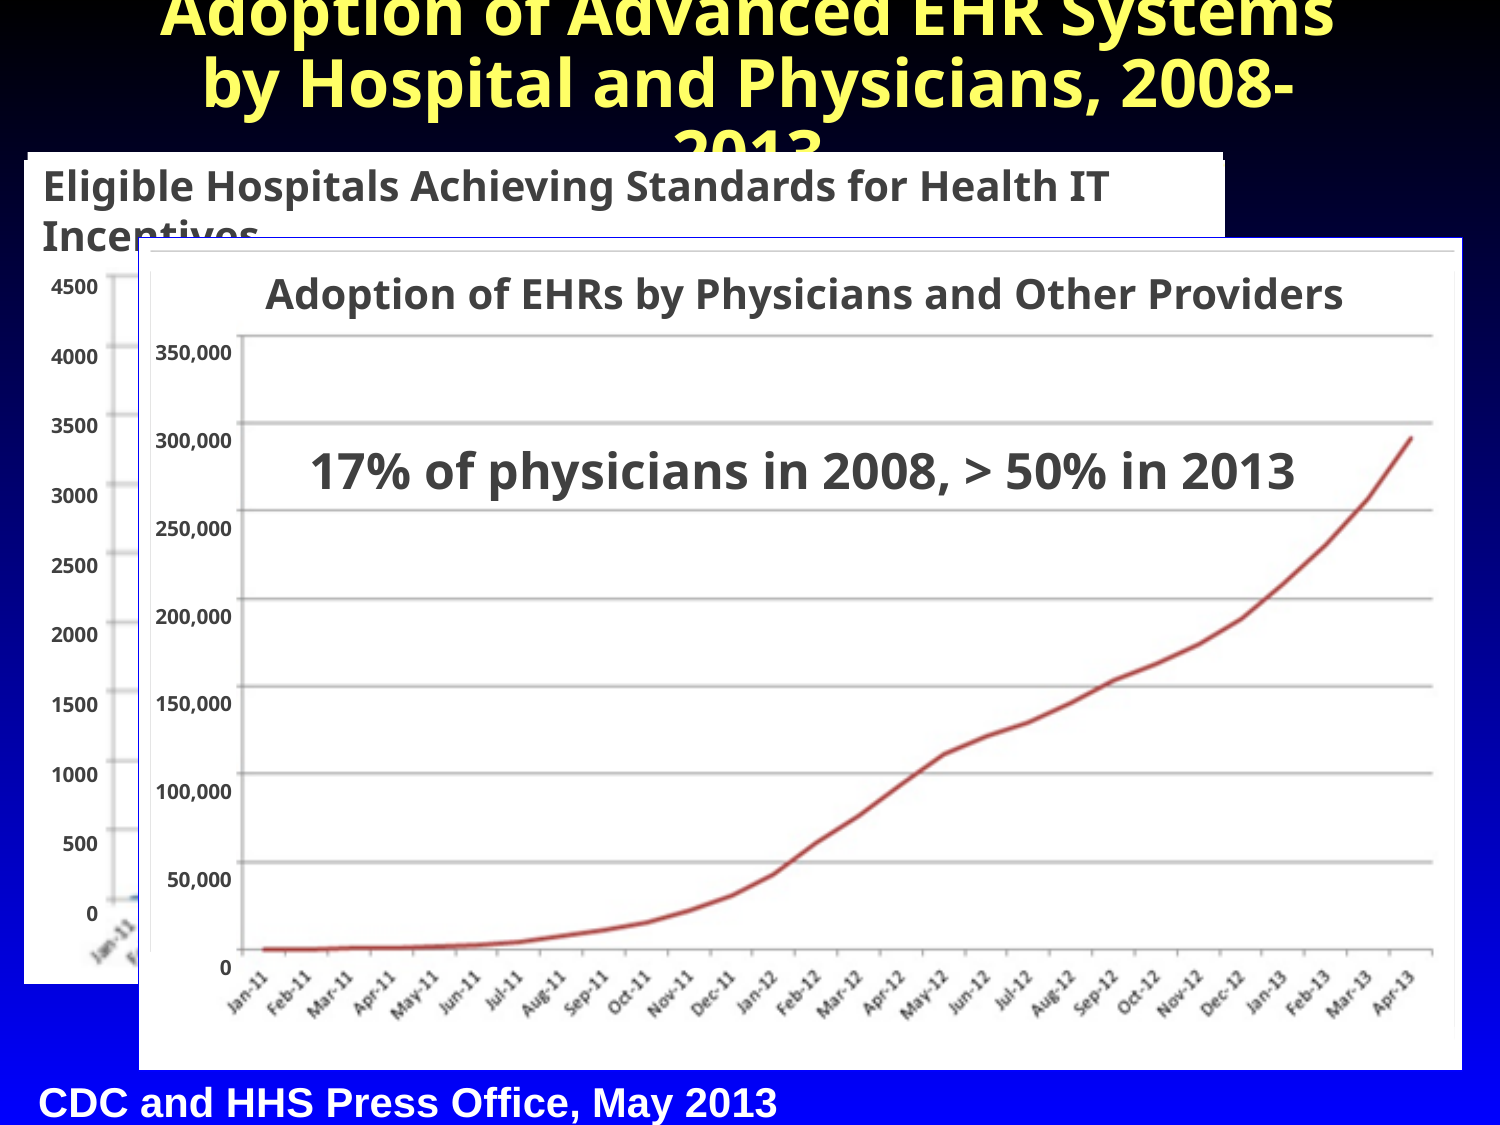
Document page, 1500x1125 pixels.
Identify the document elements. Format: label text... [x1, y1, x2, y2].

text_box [24, 160, 1226, 985]
text_box CDC and HHS Press Office, May 2013 [23, 1068, 805, 1125]
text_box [138, 237, 1463, 1072]
title Adoption of Advanced EHR Systems by Hospital and Physicians, 2008- 2013 [122, 4, 1375, 167]
